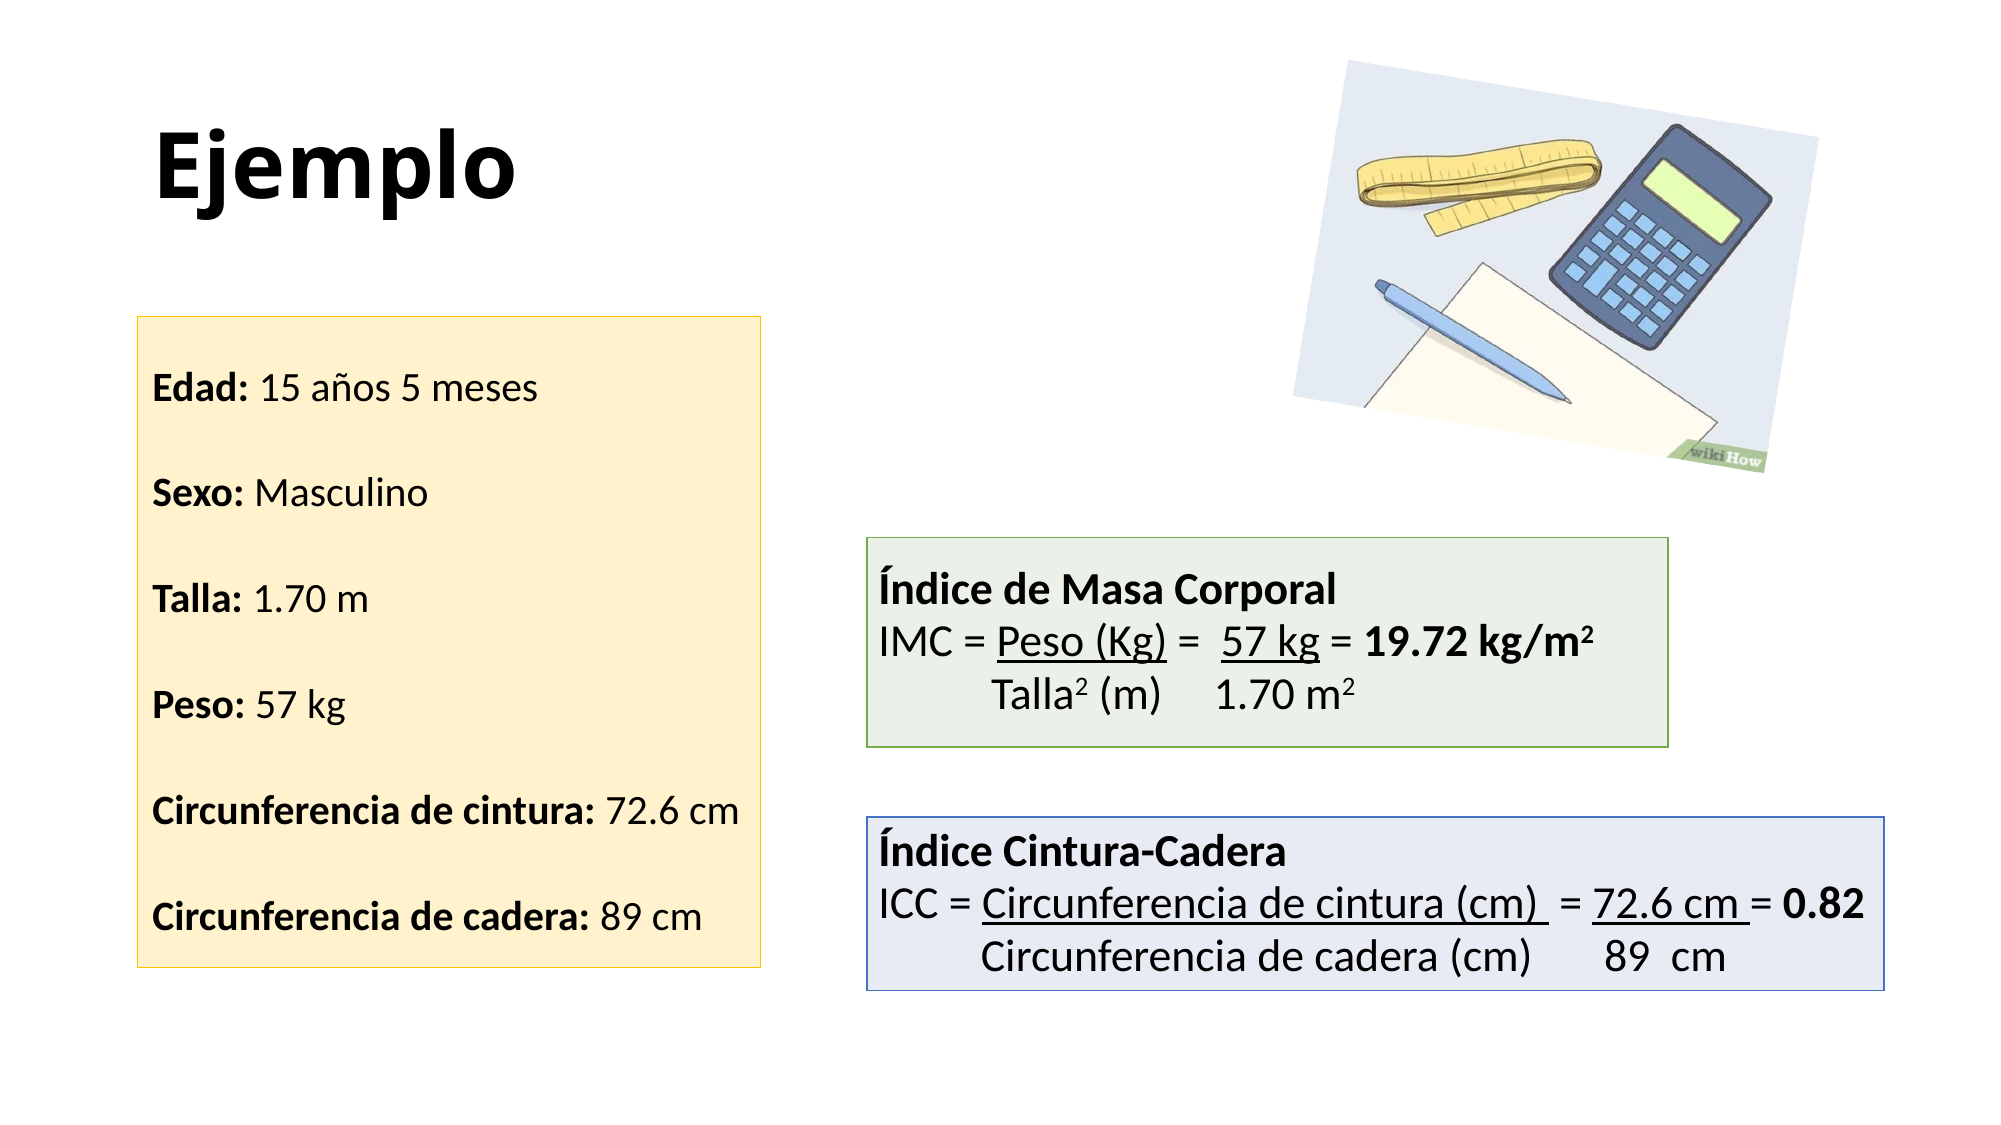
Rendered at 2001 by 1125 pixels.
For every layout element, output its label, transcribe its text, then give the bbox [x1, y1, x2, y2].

picture [1293, 60, 1818, 473]
list Edad: 15 años 5 meses Sexo: Masculino Talla: 1.70 m Peso: 57 kg Circunferencia de cintura: 72.6 cm Circunferencia de cadera: 89 cm [137, 316, 761, 968]
title Ejemplo [1351, 59, 1863, 278]
title Ejemplo [137, 59, 1348, 278]
table_header Índice de Masa Corporal IMC = Peso (Kg) = 57 kg = 19.72 kg/m2 Talla2 (m) 1.70 m2 [868, 538, 1667, 746]
table_header Índice Cintura-Cadera ICC = Circunferencia de cintura (cm) = 72.6 cm = 0.82 Circunferencia de cadera (cm) 89 cm [868, 818, 1883, 990]
